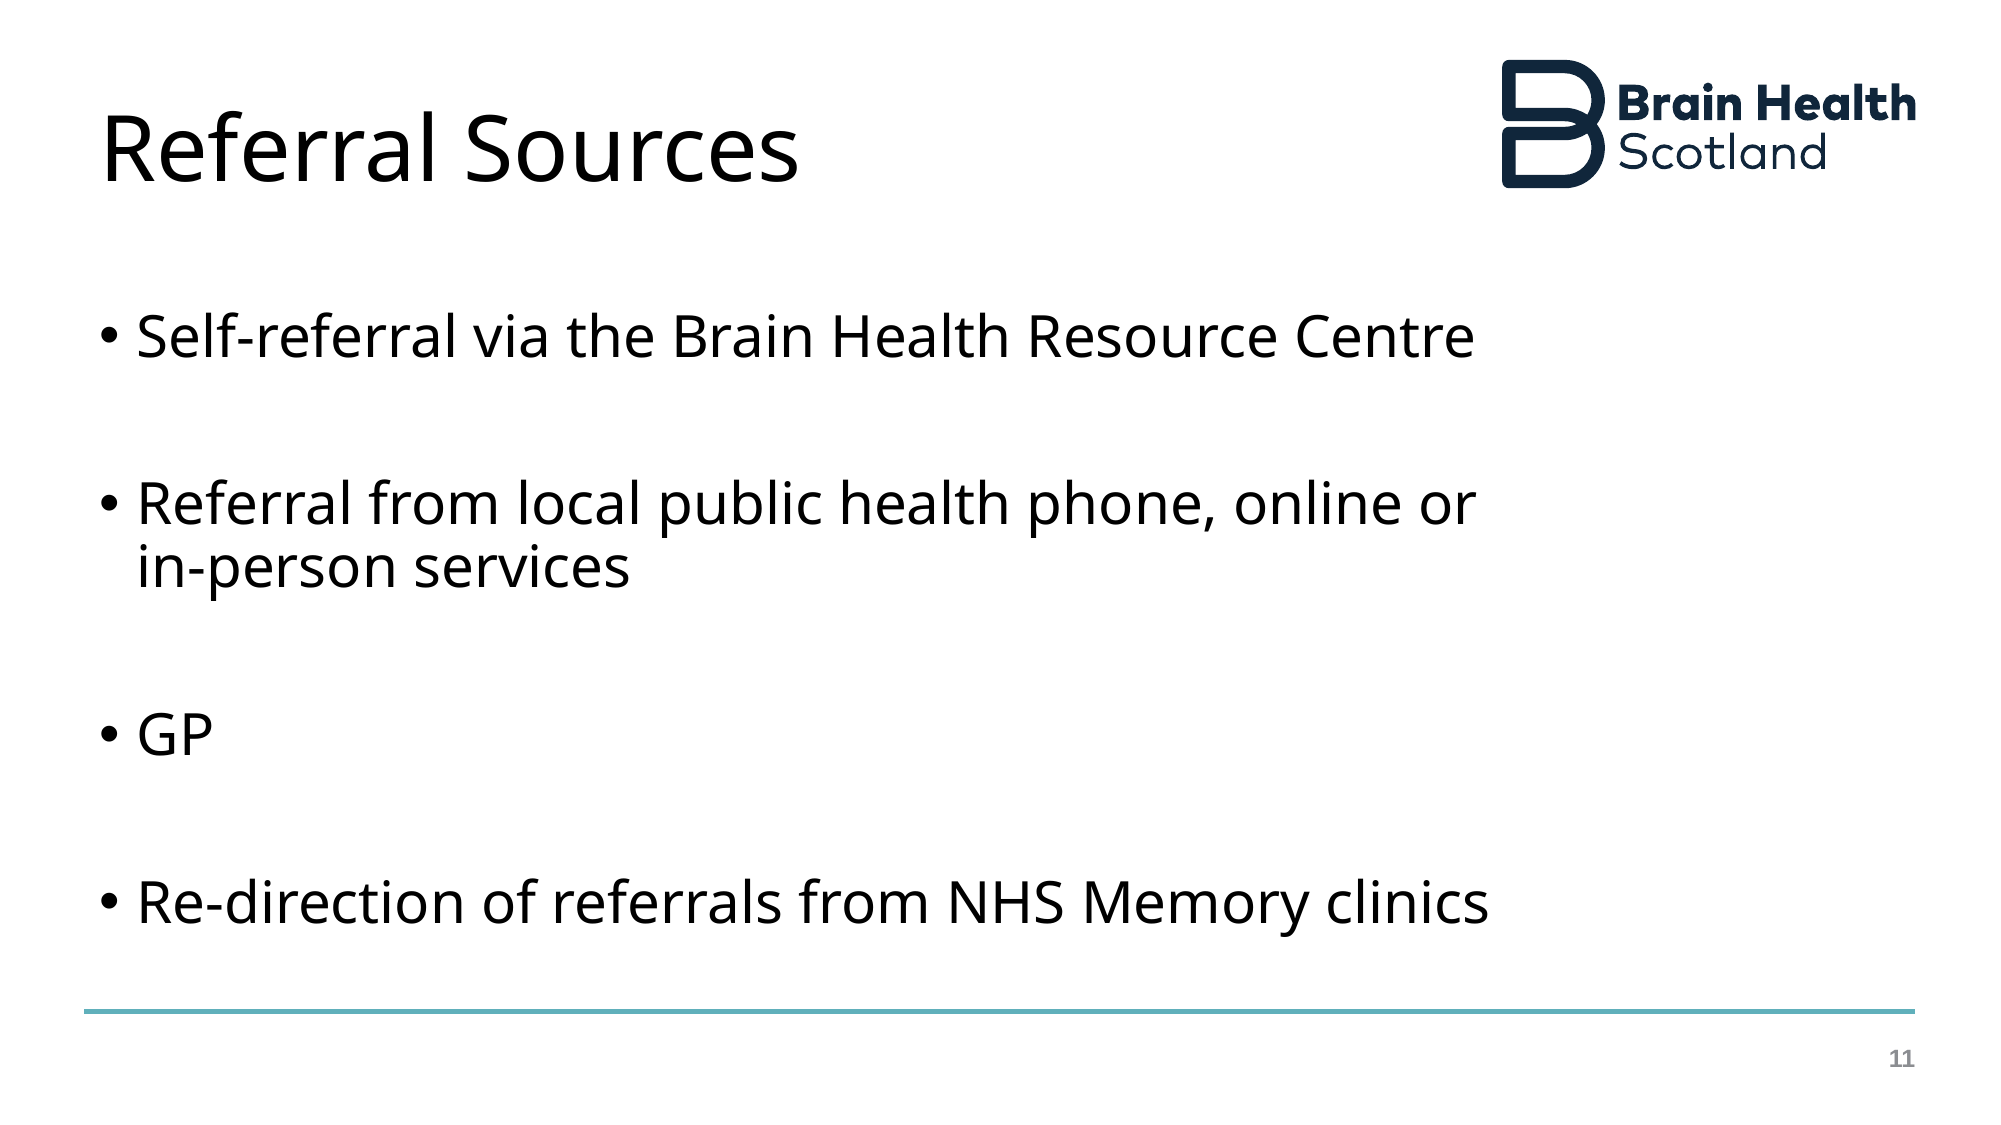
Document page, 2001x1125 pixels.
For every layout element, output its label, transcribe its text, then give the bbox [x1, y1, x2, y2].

list Self-referral via the Brain Health Resource Centre Referral from local public health phone, online or in-person services GP Re-direction of referrals from NHS Memory clinics [84, 299, 1528, 1012]
title Referral Sources [84, 59, 1353, 244]
slide_number 11 [1540, 1042, 1916, 1085]
